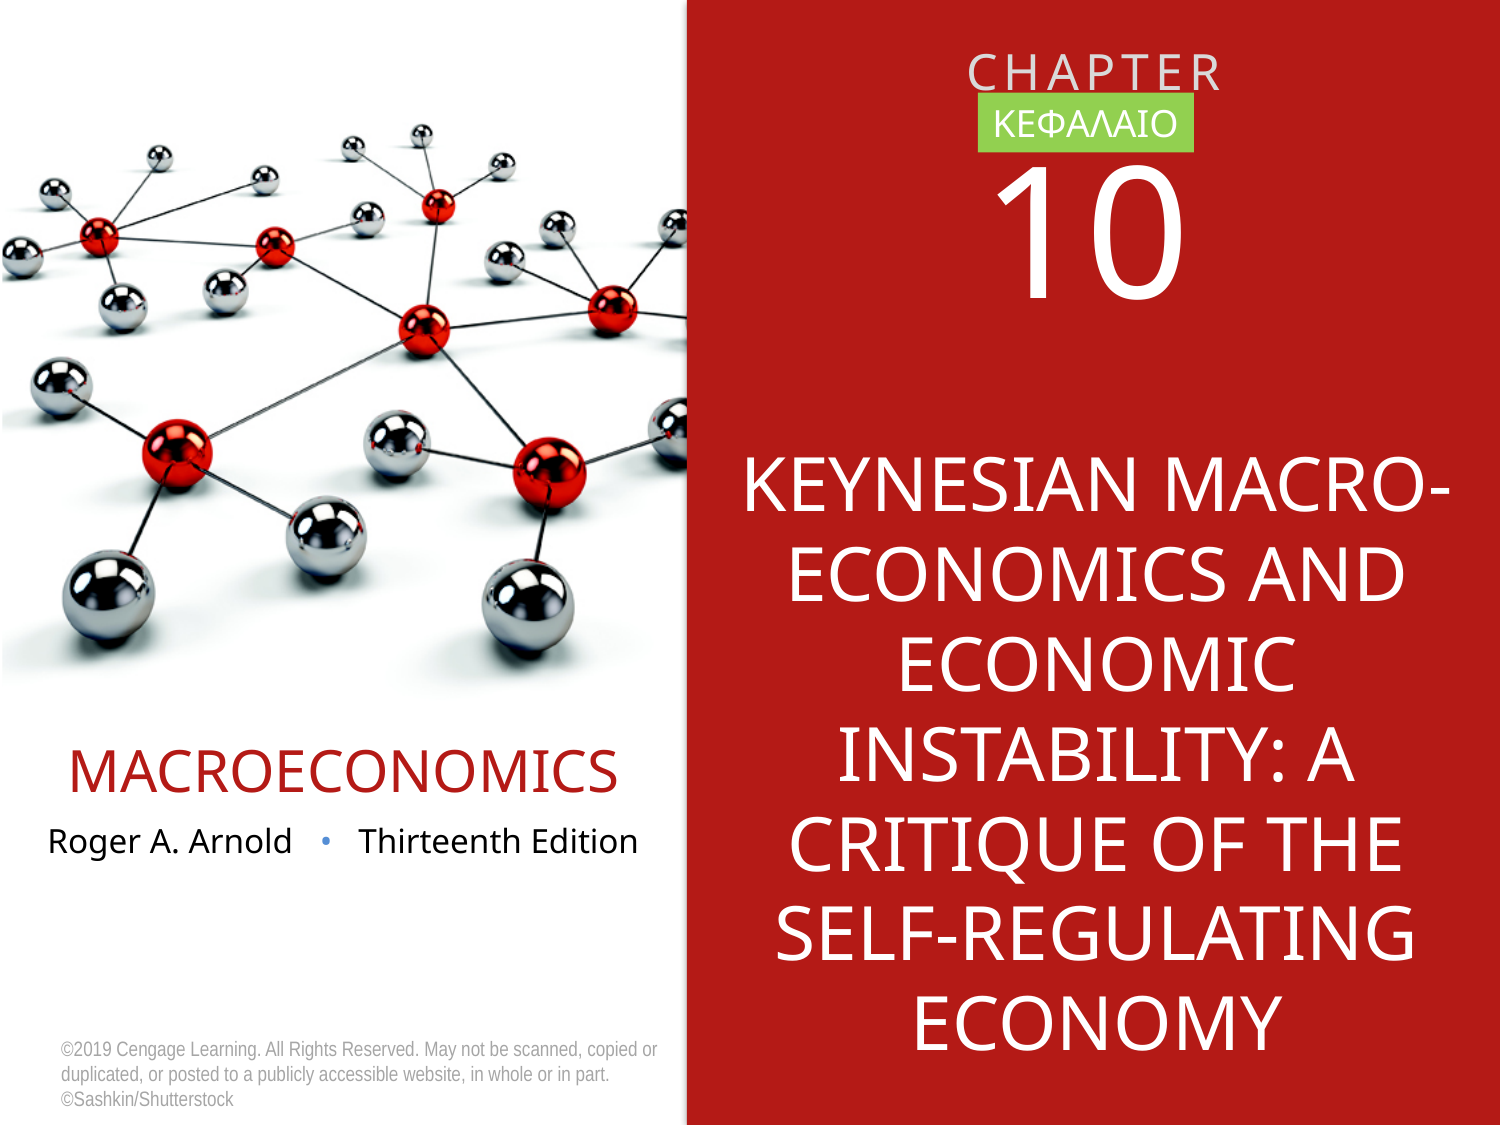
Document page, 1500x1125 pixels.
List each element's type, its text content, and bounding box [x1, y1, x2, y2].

picture [2, 91, 686, 701]
title 10 [961, 123, 1211, 328]
text_box ΚΕΦΑΛΑΙΟ [977, 92, 1194, 153]
subtitle KEYNESIAN MACRO-ECONOMICS AND ECONOMIC INSTABILITY: A CRITIQUE OF THE SELF-REGULATING ECONOMY [717, 428, 1476, 1083]
